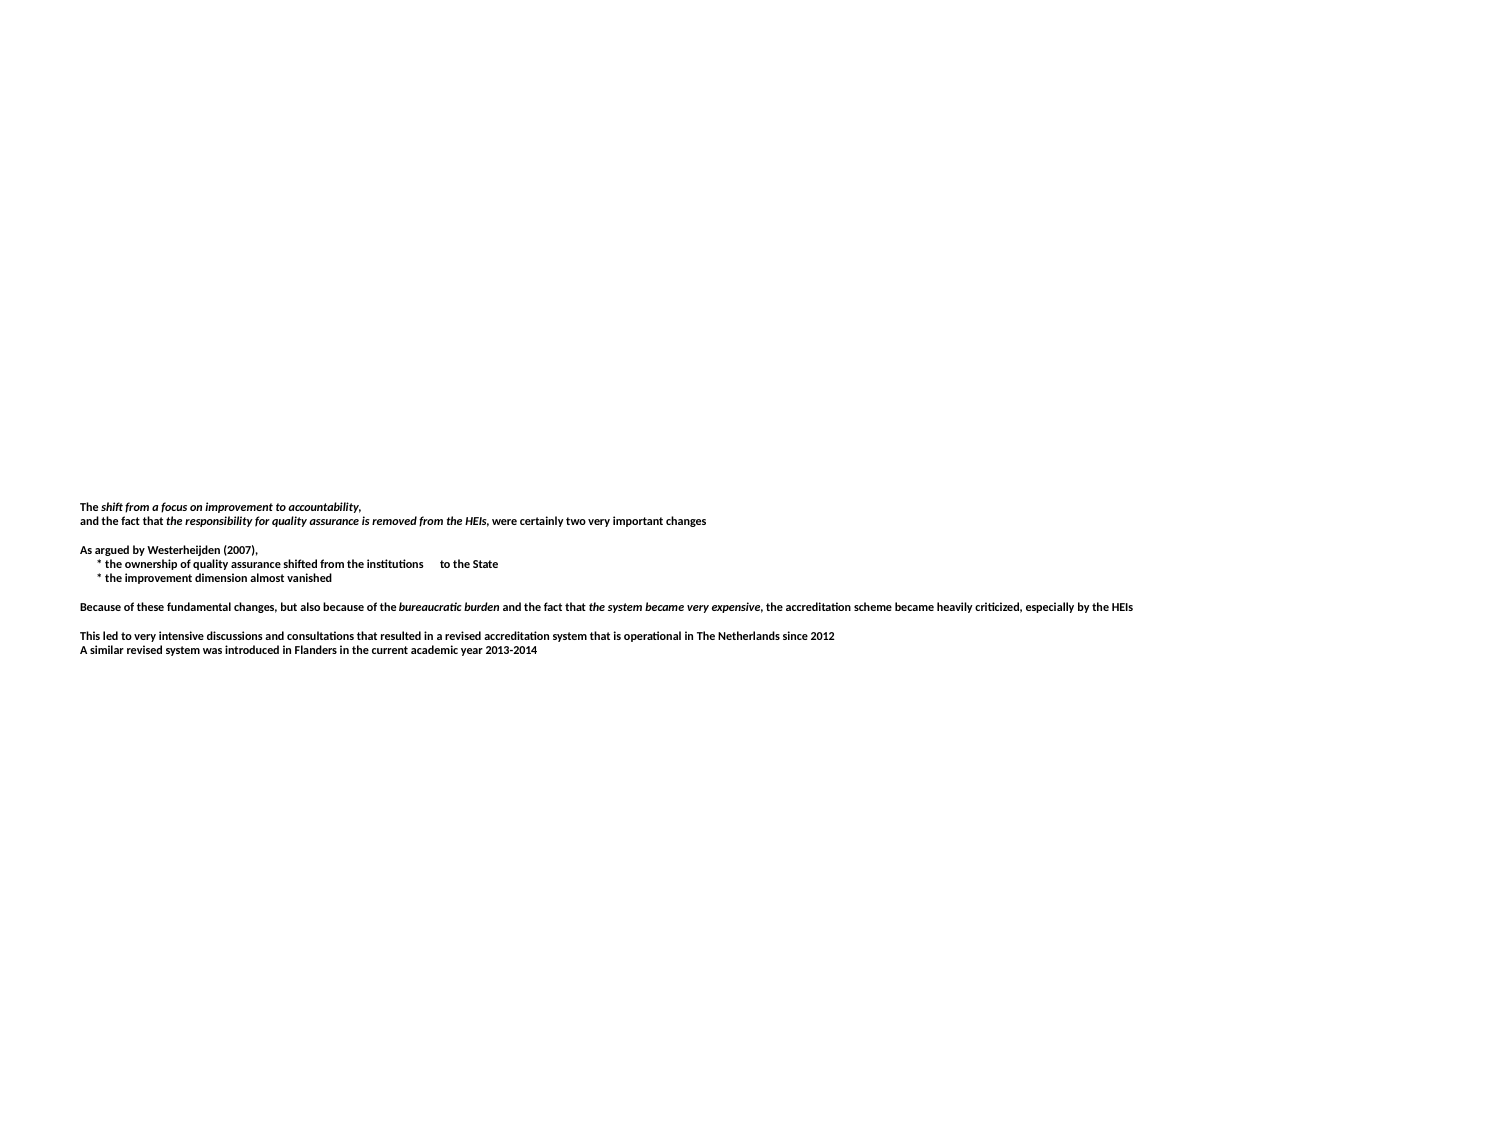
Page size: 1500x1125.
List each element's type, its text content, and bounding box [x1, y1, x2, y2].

title The shift from a focus on improvement to accountability, and the fact that the responsibility for quality assurance is removed from the HEIs, were certainly two very important changes As argued by Westerheijden (2007), * the ownership of quality assurance shifted from the institutions to the State * the improvement dimension almost vanished Because of these fundamental changes, but also because of the bureaucratic burden and the fact that the system became very expensive, the accreditation scheme became heavily criticized, especially by the HEIs This led to very intensive discussions and consultations that resulted in a revised accreditation system that is operational in The Netherlands since 2012 A similar revised system was introduced in Flanders in the current academic year 2013-2014 [64, 491, 1415, 680]
